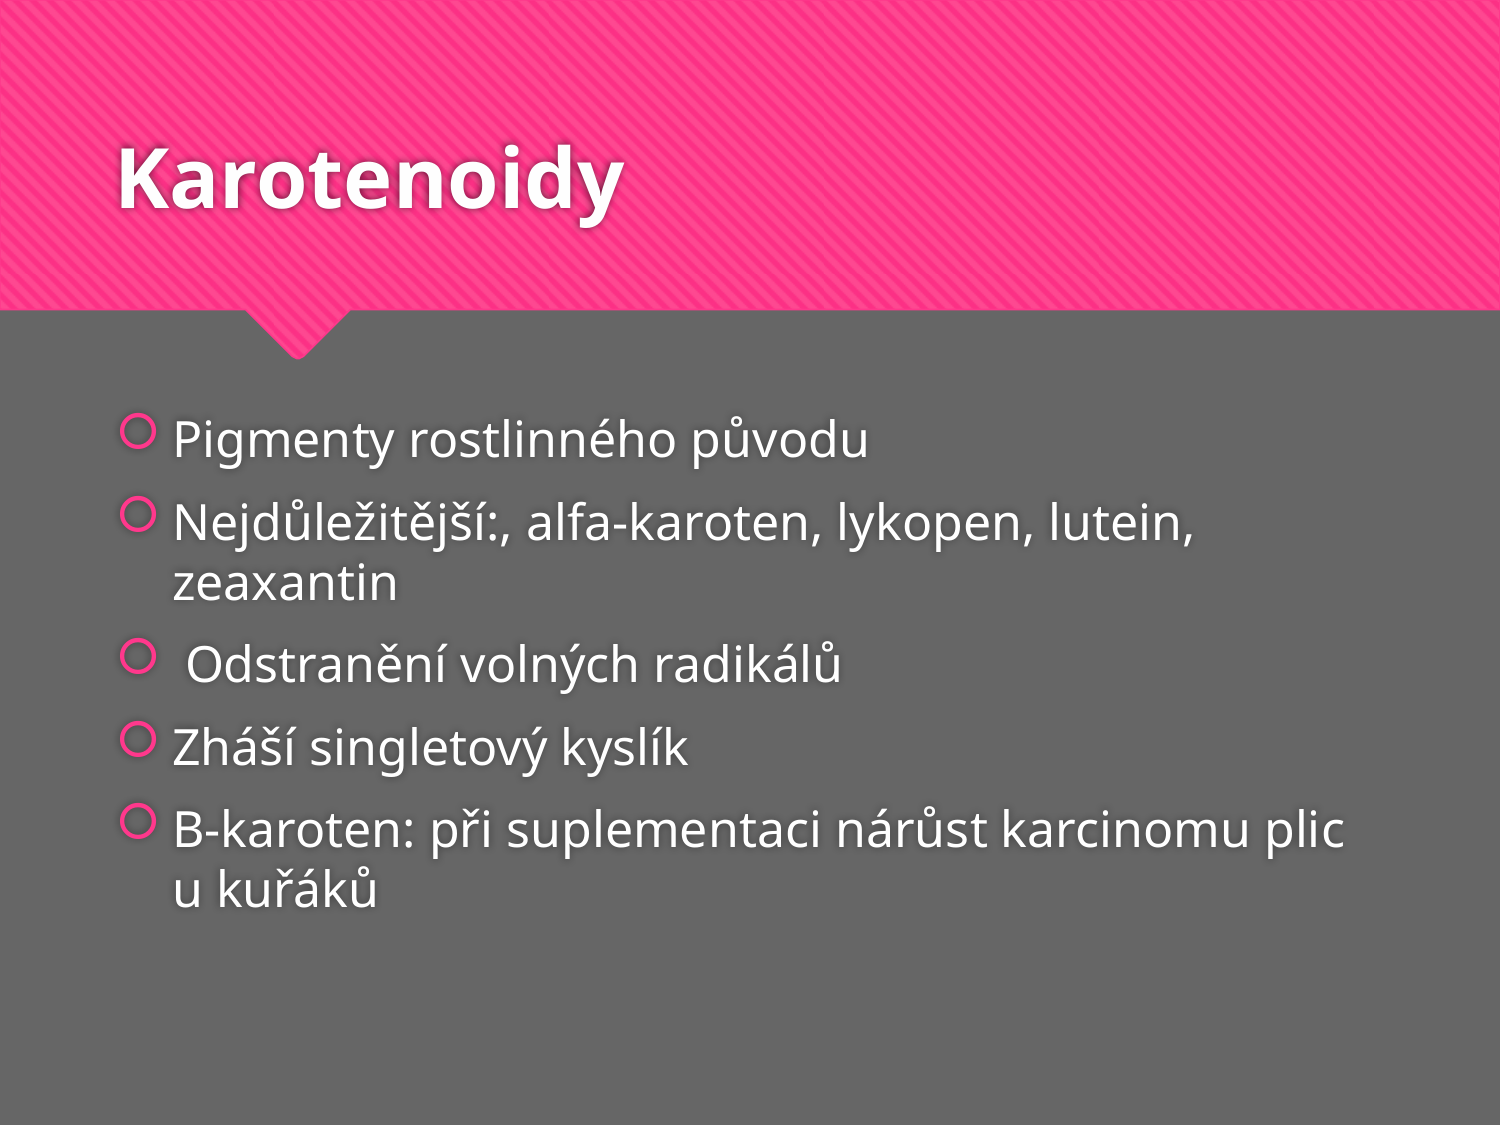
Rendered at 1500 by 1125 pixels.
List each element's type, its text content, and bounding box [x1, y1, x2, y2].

list Pigmenty rostlinného původu Nejdůležitější:, alfa-karoten, lykopen, lutein, zeaxantin Odstranění volných radikálů Zháší singletový kyslík Β-karoten: při suplementaci nárůst karcinomu plic u kuřáků [100, 364, 1400, 962]
title Karotenoidy [99, 73, 1401, 233]
